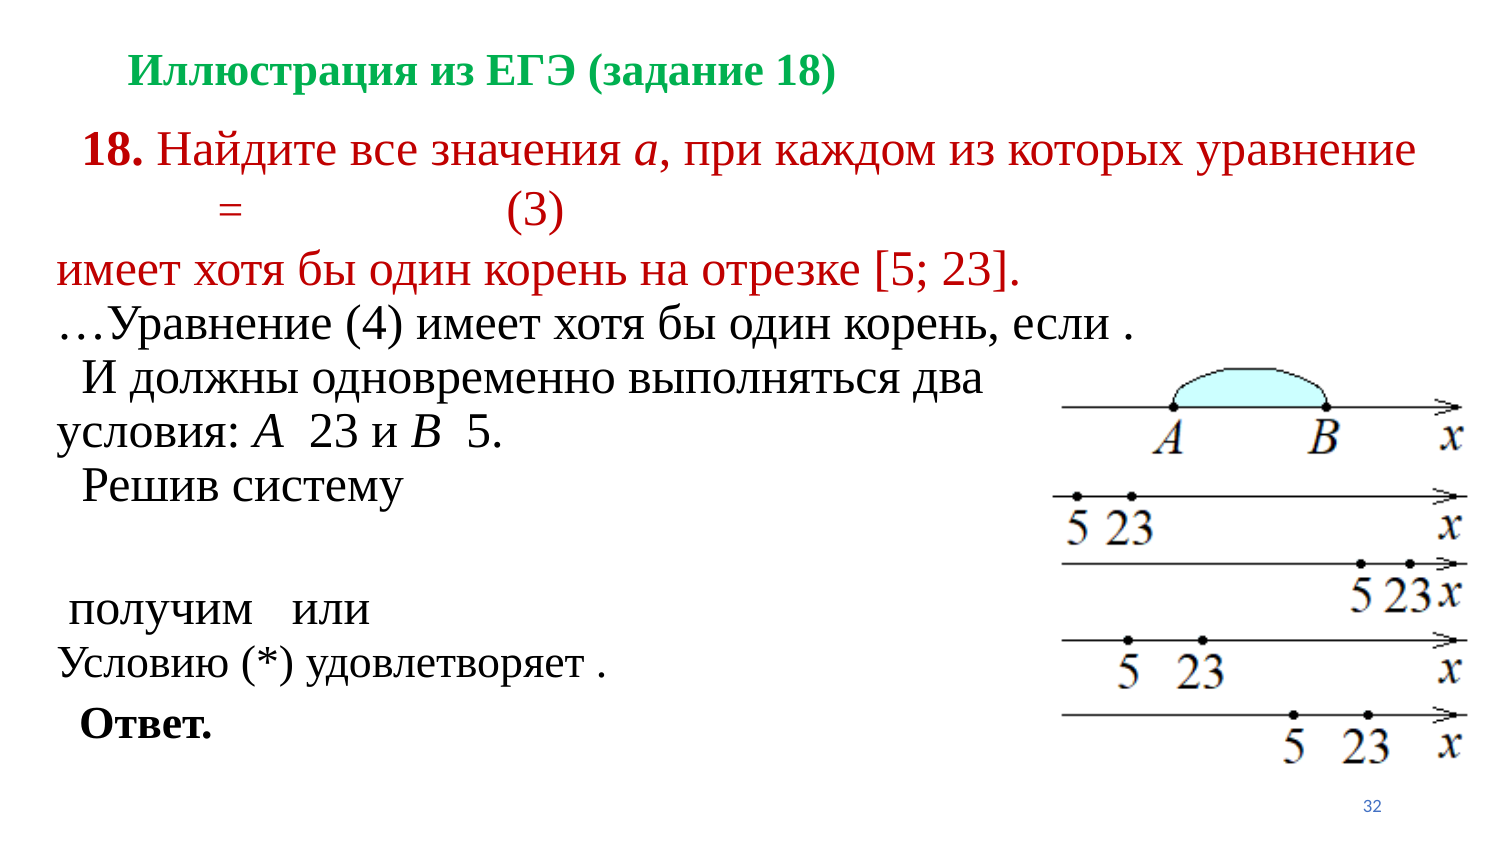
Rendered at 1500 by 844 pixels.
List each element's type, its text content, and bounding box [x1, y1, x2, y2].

title Иллюстрация из ЕГЭ (задание 18) [112, 32, 1376, 103]
picture [1044, 363, 1495, 771]
slide_number 32 [1059, 782, 1397, 827]
